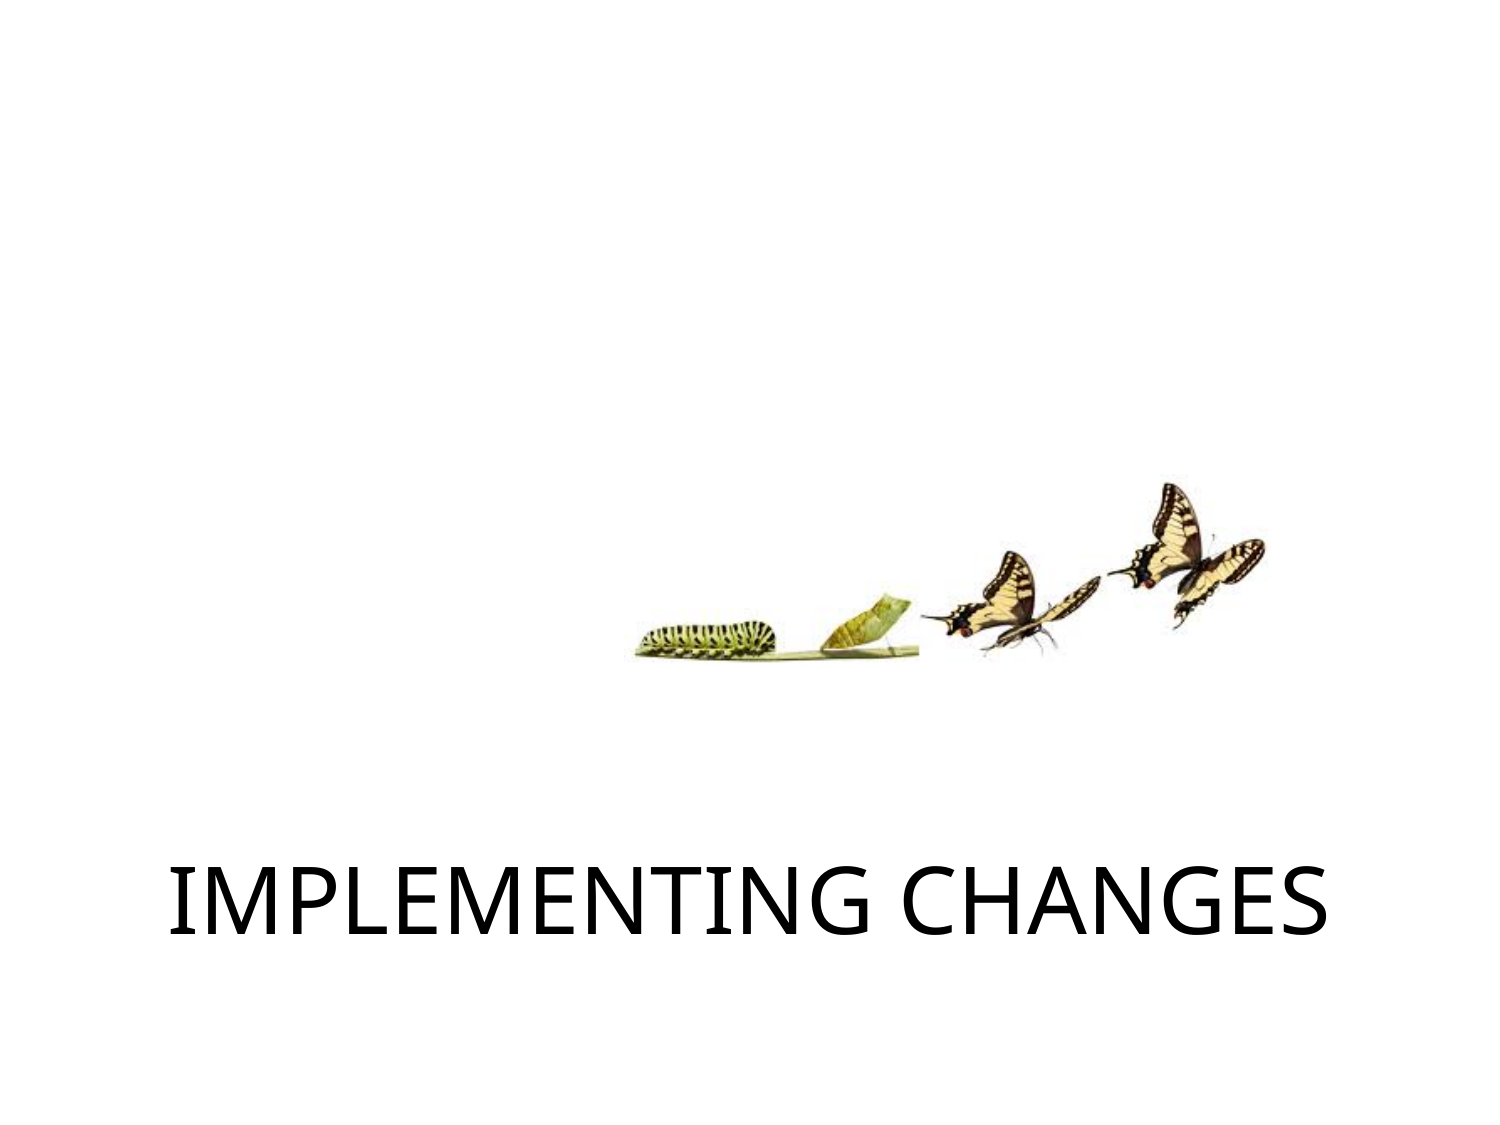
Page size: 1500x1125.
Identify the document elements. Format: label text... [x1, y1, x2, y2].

title IMPLEMENTING CHANGES [102, 280, 1397, 963]
picture [624, 474, 1292, 686]
